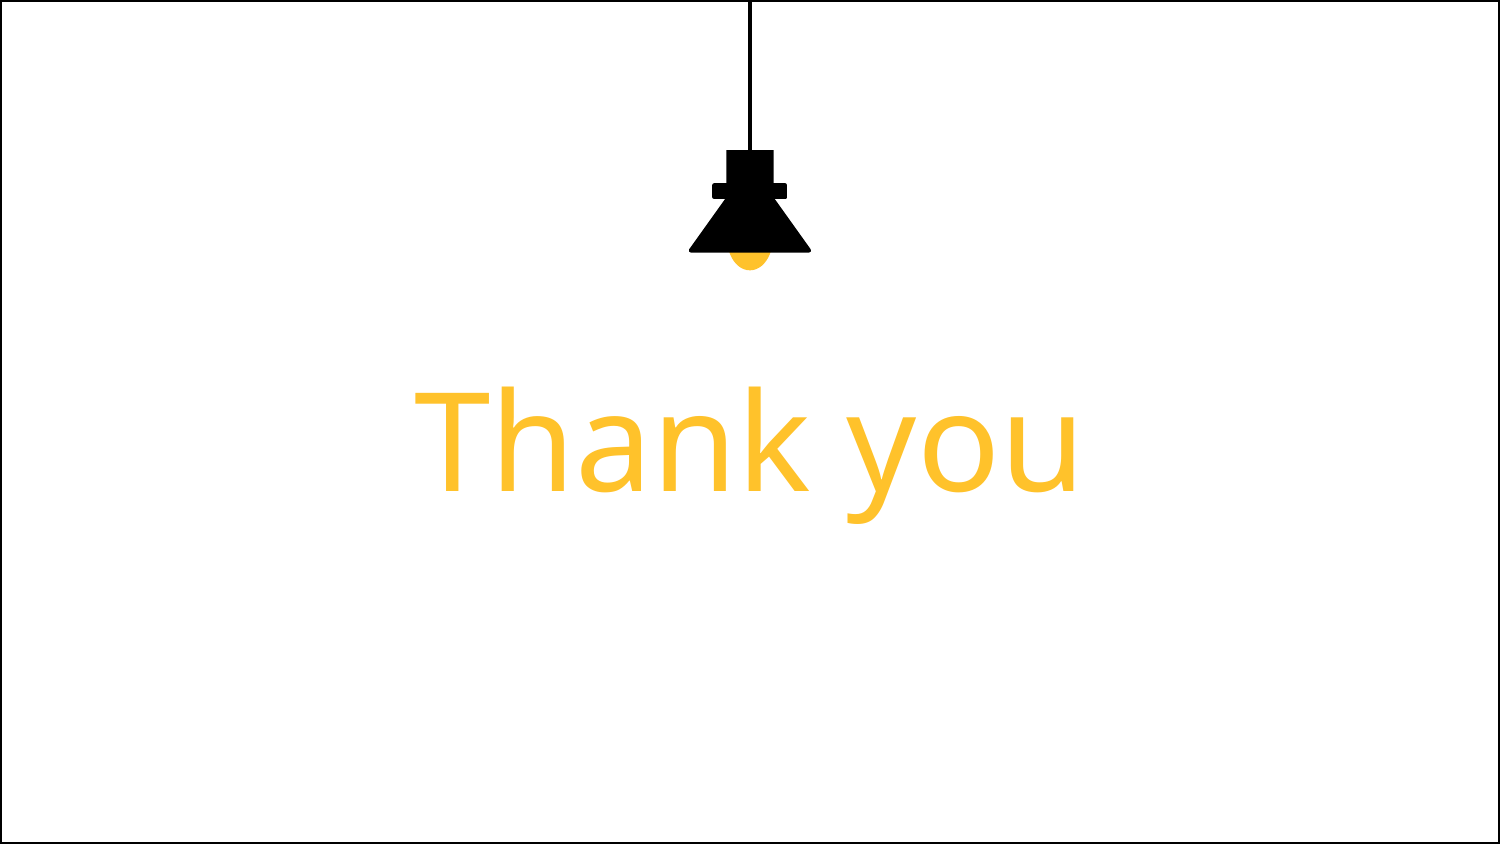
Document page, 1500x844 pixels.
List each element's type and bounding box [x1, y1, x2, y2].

text_box [0, 0, 1500, 844]
